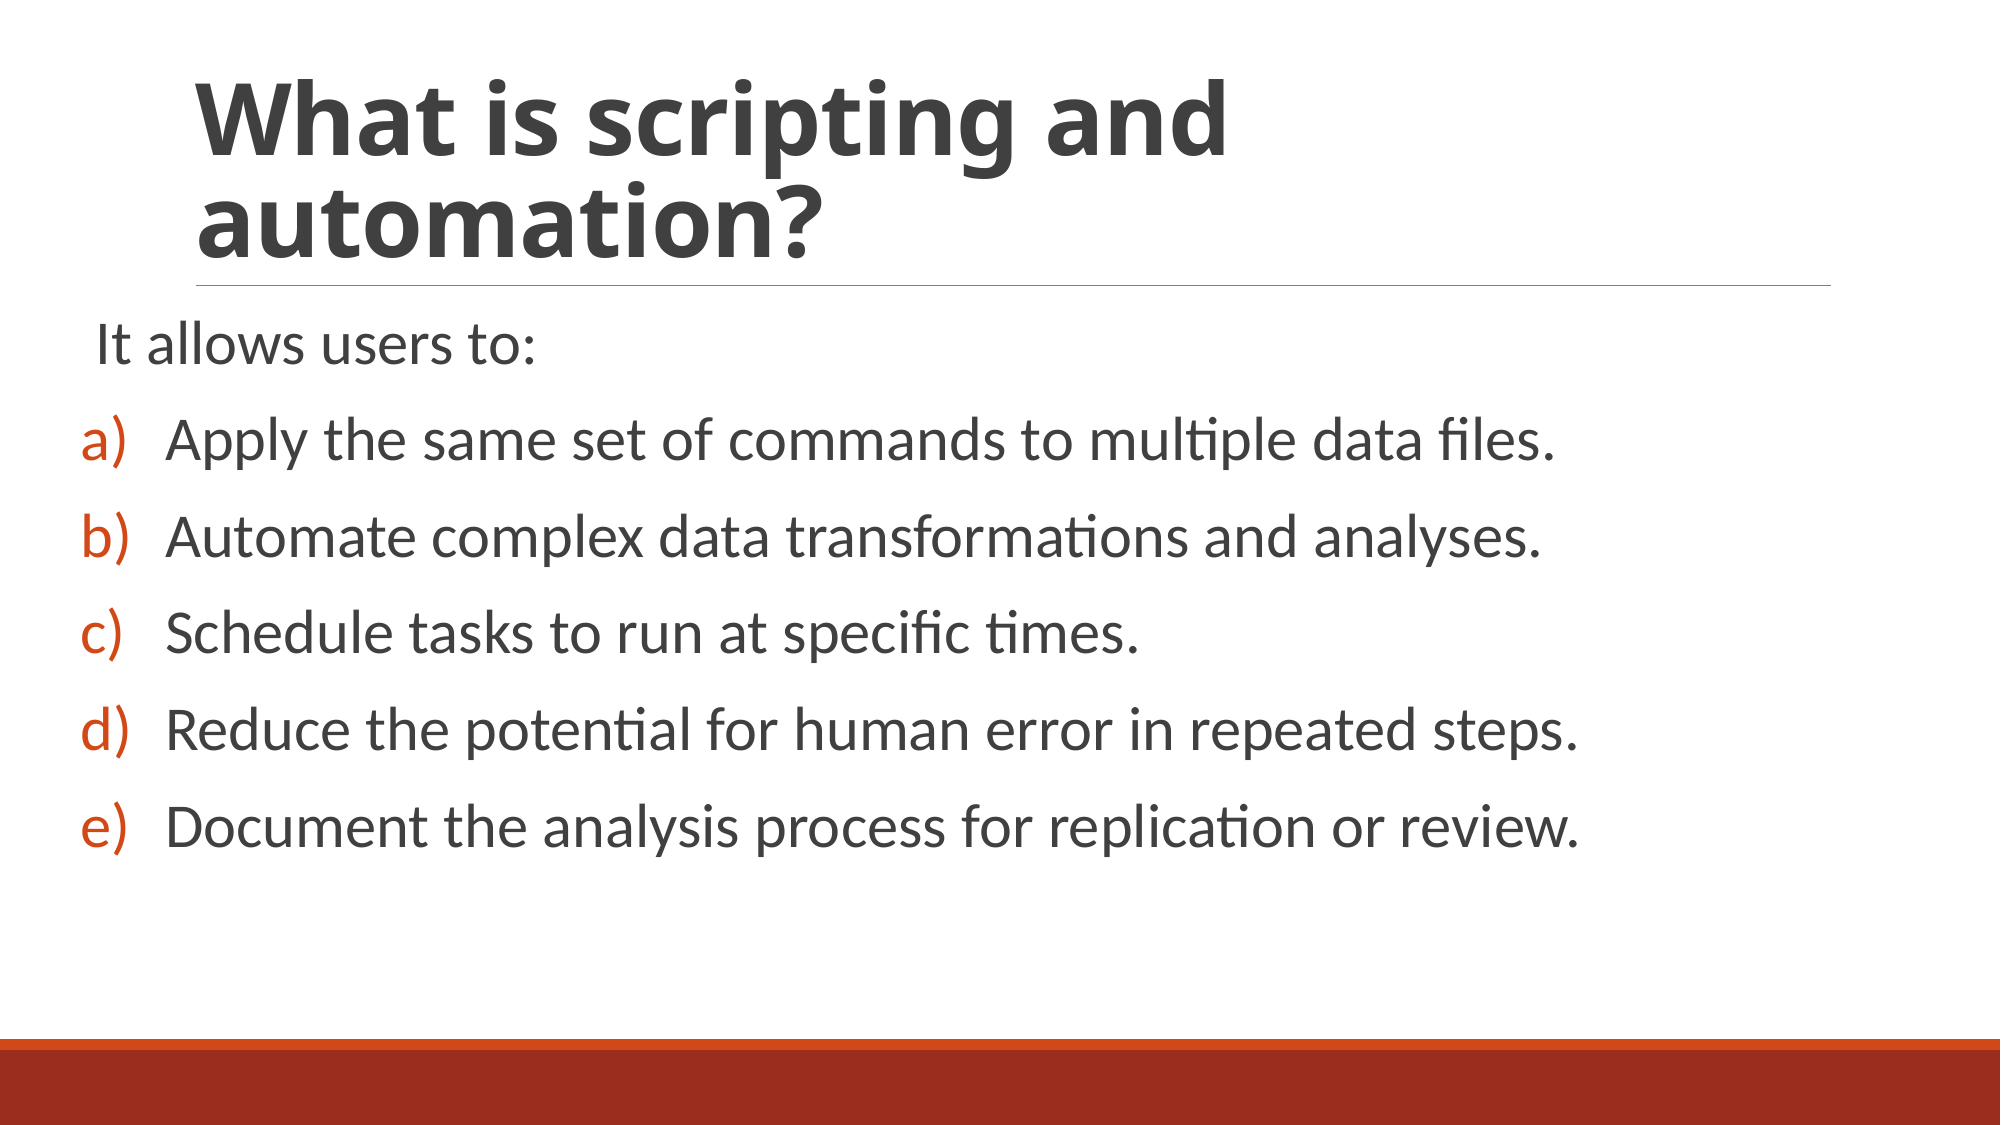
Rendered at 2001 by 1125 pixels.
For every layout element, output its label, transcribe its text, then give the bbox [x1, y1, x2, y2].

list It allows users to: Apply the same set of commands to multiple data files. Automate complex data transformations and analyses. Schedule tasks to run at specific times. Reduce the potential for human error in repeated steps. Document the analysis process for replication or review. [80, 302, 1843, 963]
title What is scripting and automation? [180, 47, 1830, 285]
